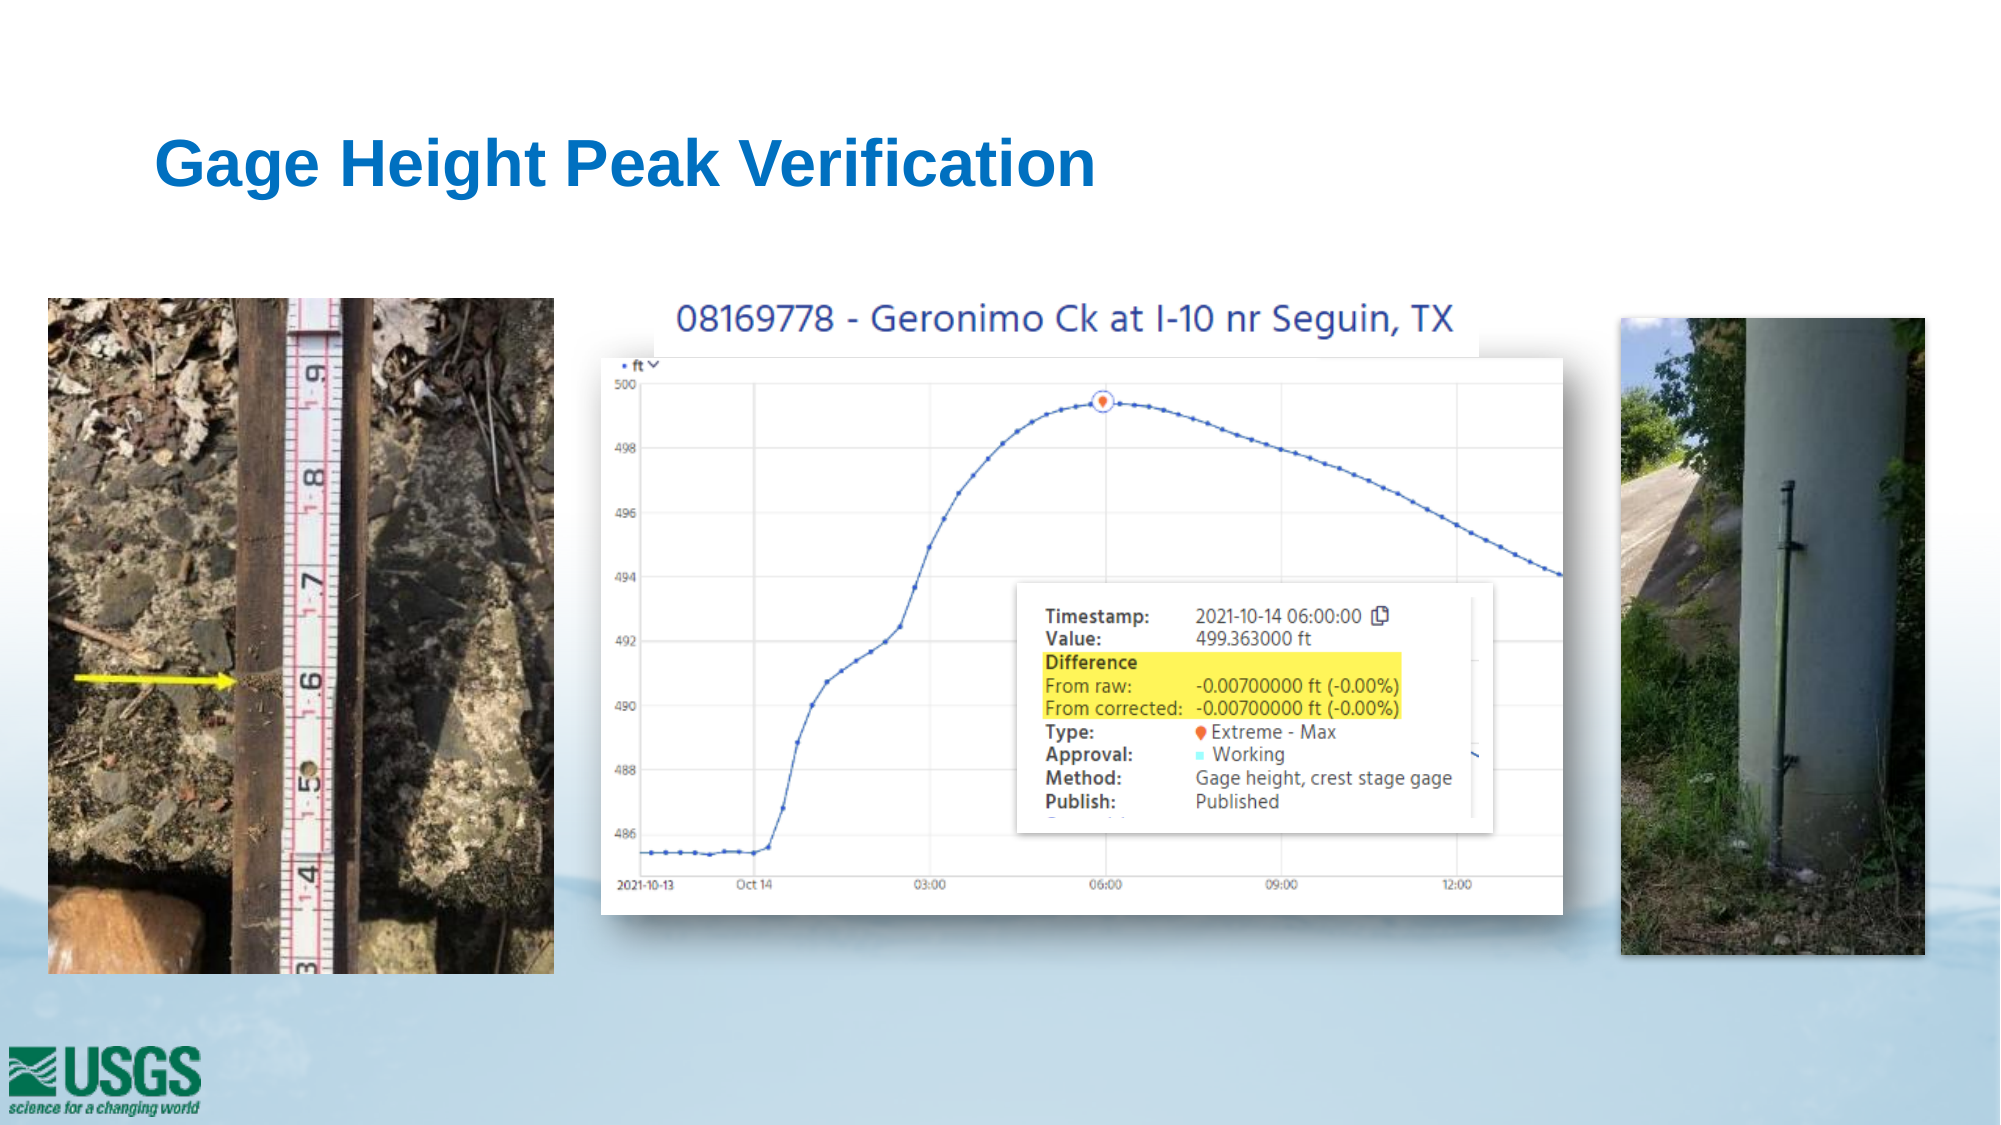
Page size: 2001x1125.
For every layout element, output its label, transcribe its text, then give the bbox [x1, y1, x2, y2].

picture [653, 279, 1480, 357]
title Gage Height Peak Verification [154, 119, 1754, 200]
picture [600, 358, 1563, 915]
picture [9, 1045, 202, 1117]
picture [1620, 318, 1925, 955]
picture [48, 298, 554, 975]
